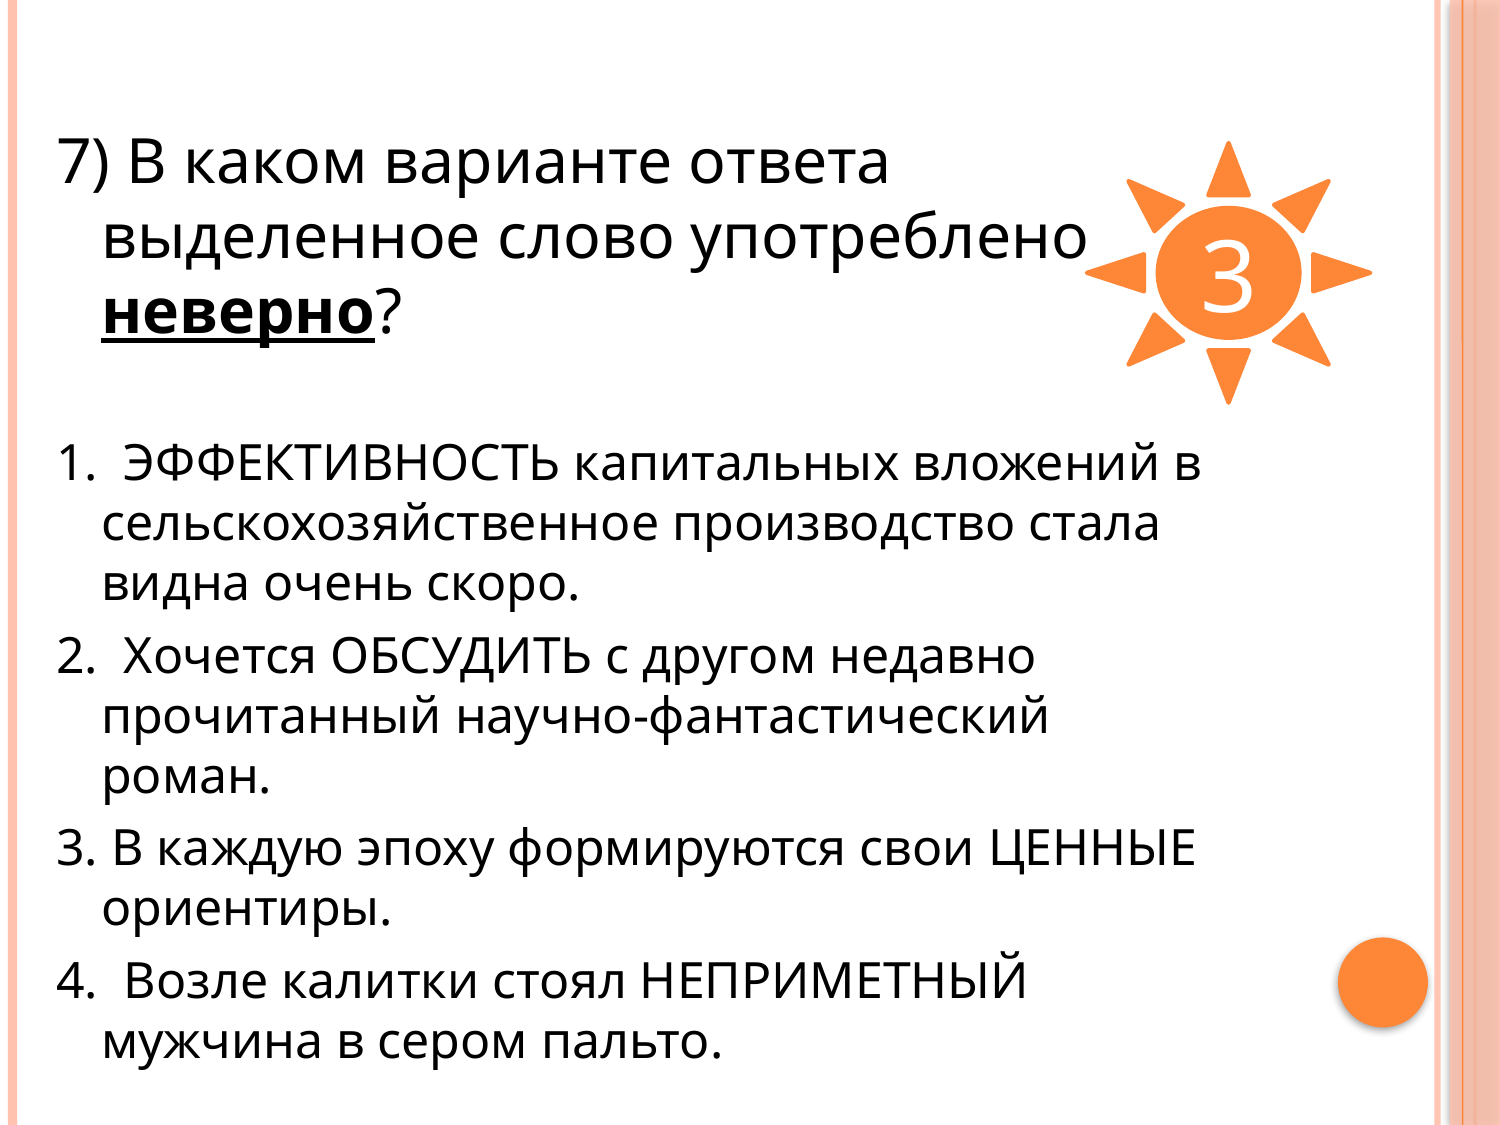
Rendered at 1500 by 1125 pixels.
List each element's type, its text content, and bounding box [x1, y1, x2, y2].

text_box 3 [1206, 140, 1251, 198]
text_box 3 [1271, 179, 1331, 234]
text_box 3 [1155, 205, 1302, 340]
text_box 3 [1126, 179, 1186, 234]
text_box 3 [1271, 312, 1331, 367]
text_box 3 [1311, 252, 1373, 294]
list 7) В каком варианте ответа выделенное слово употреблено неверно? 1. ЭФФЕКТИВНОСТЬ капитальных вложений в сельскохозяйственное производство стала видна очень скоро. 2. Хочется ОБСУДИТЬ с другом недавно прочитанный научно-фантастический роман. 3. В каждую эпоху формируются свои ЦЕННЫЕ ориентиры. 4. Возле калитки стоял НЕПРИМЕТНЫЙ мужчина в сером пальто. [41, 113, 1248, 1051]
text_box 3 [1126, 312, 1186, 367]
text_box 3 [1084, 252, 1147, 294]
text_box 3 [1206, 348, 1251, 405]
